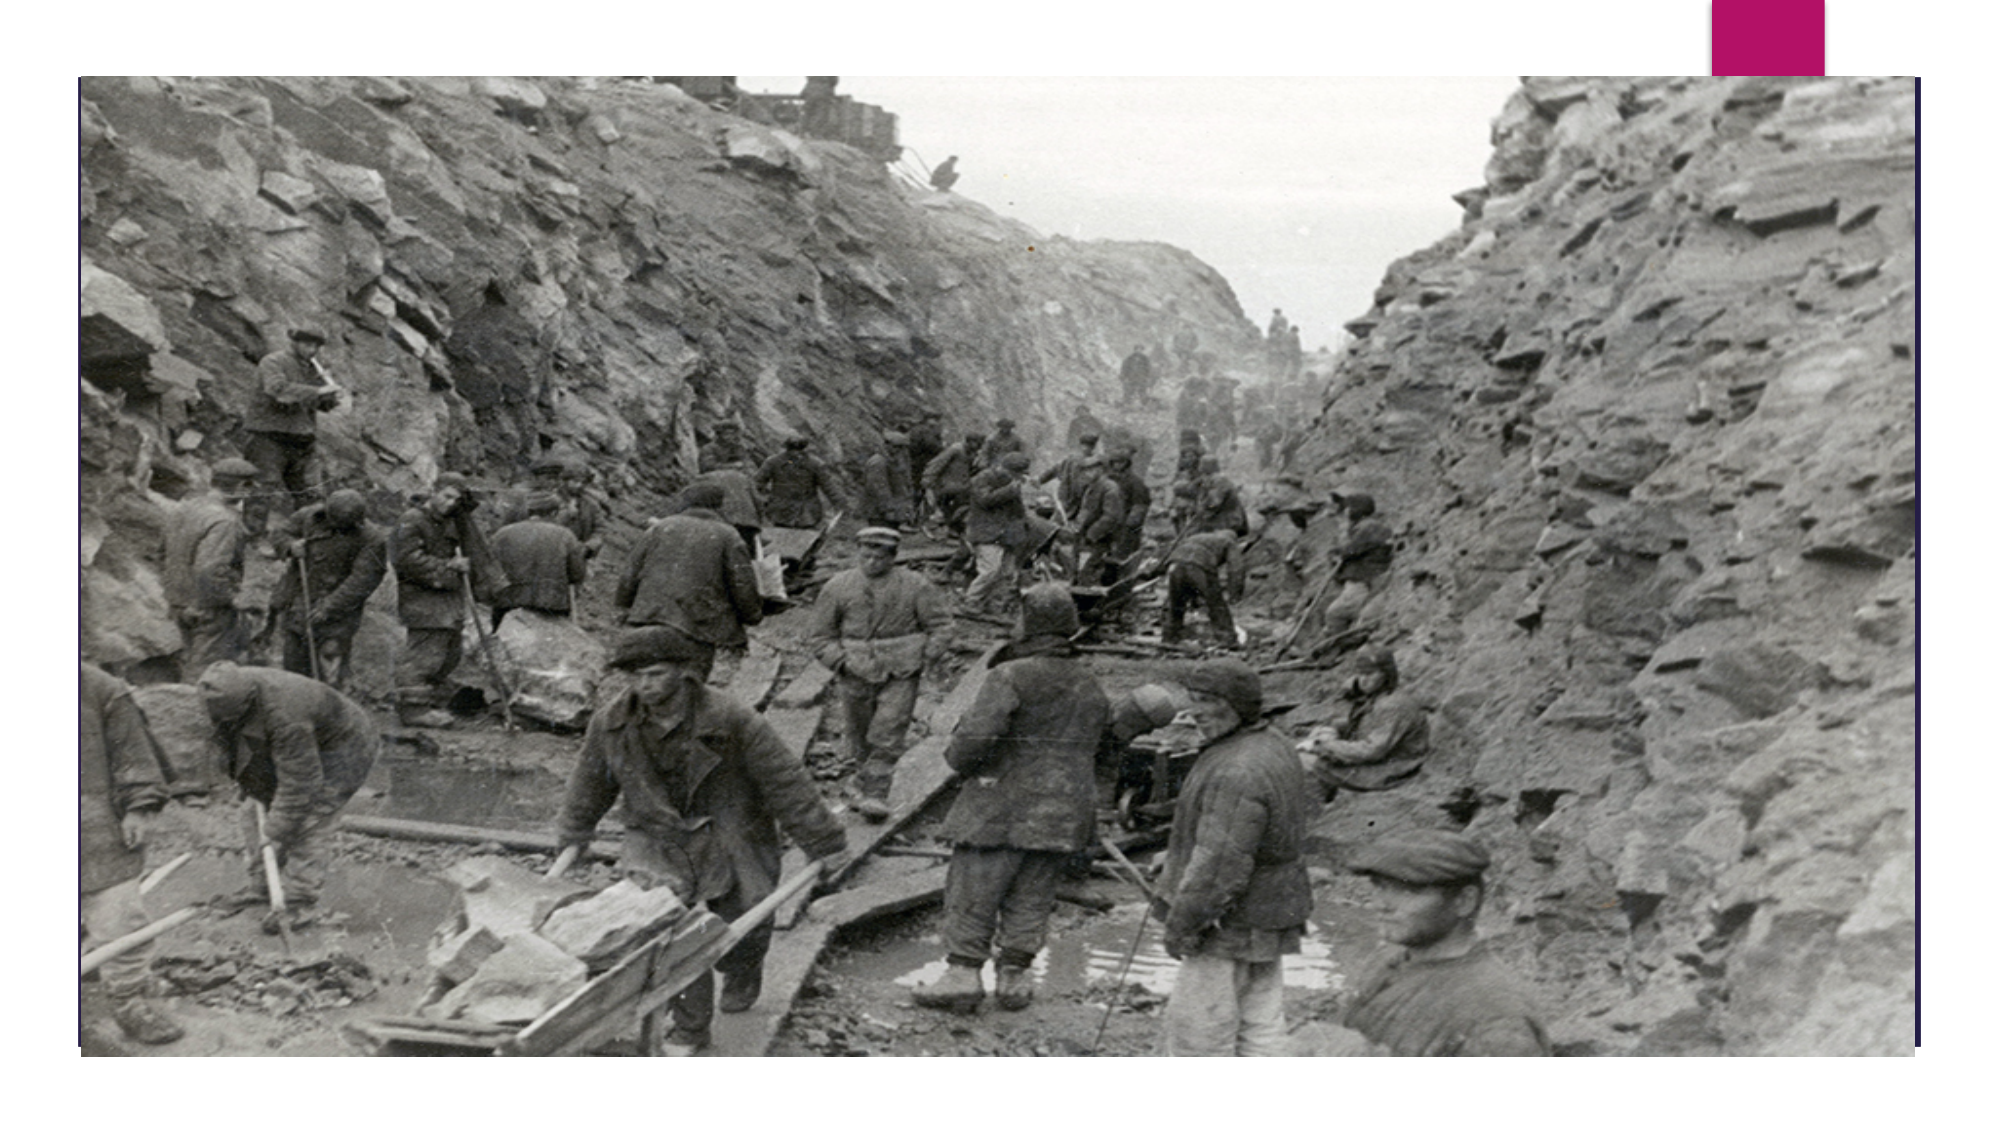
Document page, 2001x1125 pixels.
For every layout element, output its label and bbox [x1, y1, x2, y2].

picture [80, 76, 1916, 1057]
